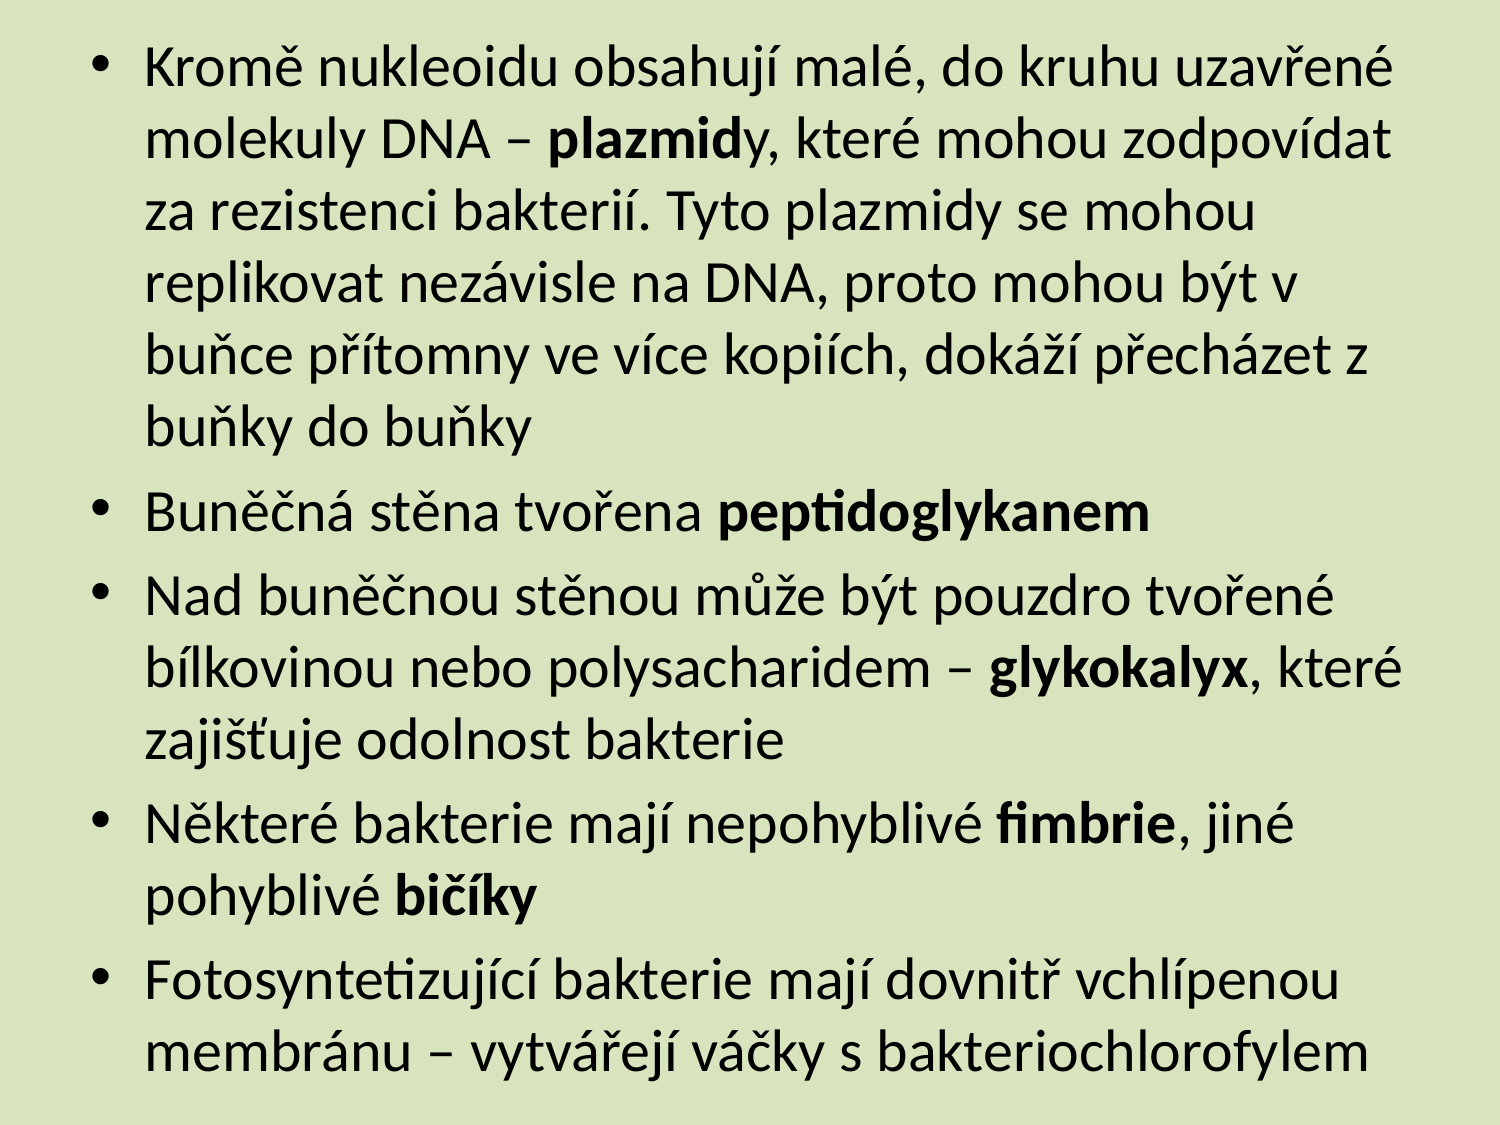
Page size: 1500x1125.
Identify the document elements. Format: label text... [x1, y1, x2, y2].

list Kromě nukleoidu obsahují malé, do kruhu uzavřené molekuly DNA – plazmidy, které mohou zodpovídat za rezistenci bakterií. Tyto plazmidy se mohou replikovat nezávisle na DNA, proto mohou být v buňce přítomny ve více kopiích, dokáží přecházet z buňky do buňky Buněčná stěna tvořena peptidoglykanem Nad buněčnou stěnou může být pouzdro tvořené bílkovinou nebo polysacharidem – glykokalyx, které zajišťuje odolnost bakterie Některé bakterie mají nepohyblivé fimbrie, jiné pohyblivé bičíky Fotosyntetizující bakterie mají dovnitř vchlípenou membránu – vytvářejí váčky s bakteriochlorofylem [75, 19, 1425, 1106]
